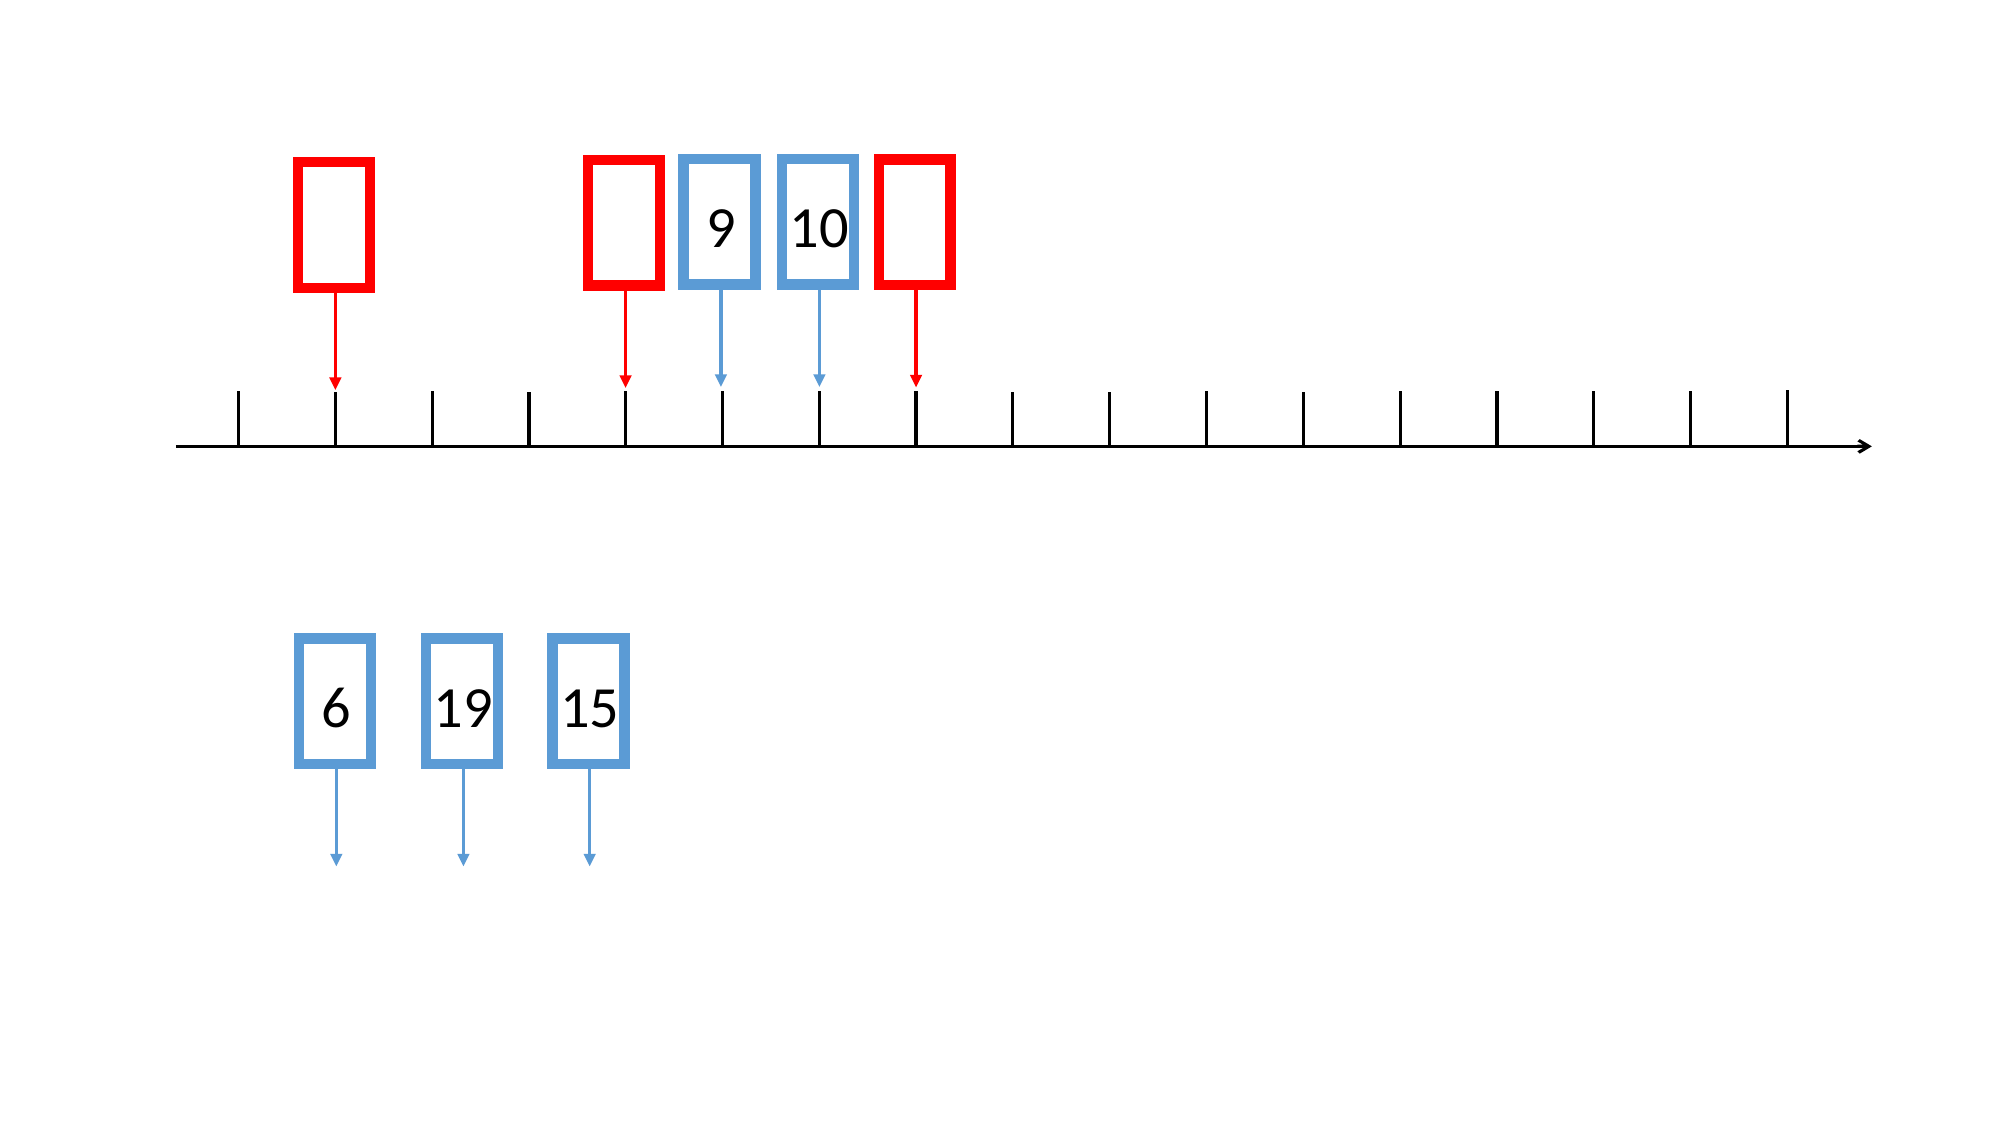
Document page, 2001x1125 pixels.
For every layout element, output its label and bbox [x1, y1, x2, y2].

text_box [523, 638, 656, 867]
text_box [559, 160, 692, 388]
text_box [269, 162, 402, 390]
text_box [403, 638, 523, 867]
text_box [270, 638, 403, 867]
text_box [850, 159, 983, 388]
text_box [655, 159, 753, 387]
text_box [753, 159, 850, 387]
text_box [175, 390, 1872, 448]
